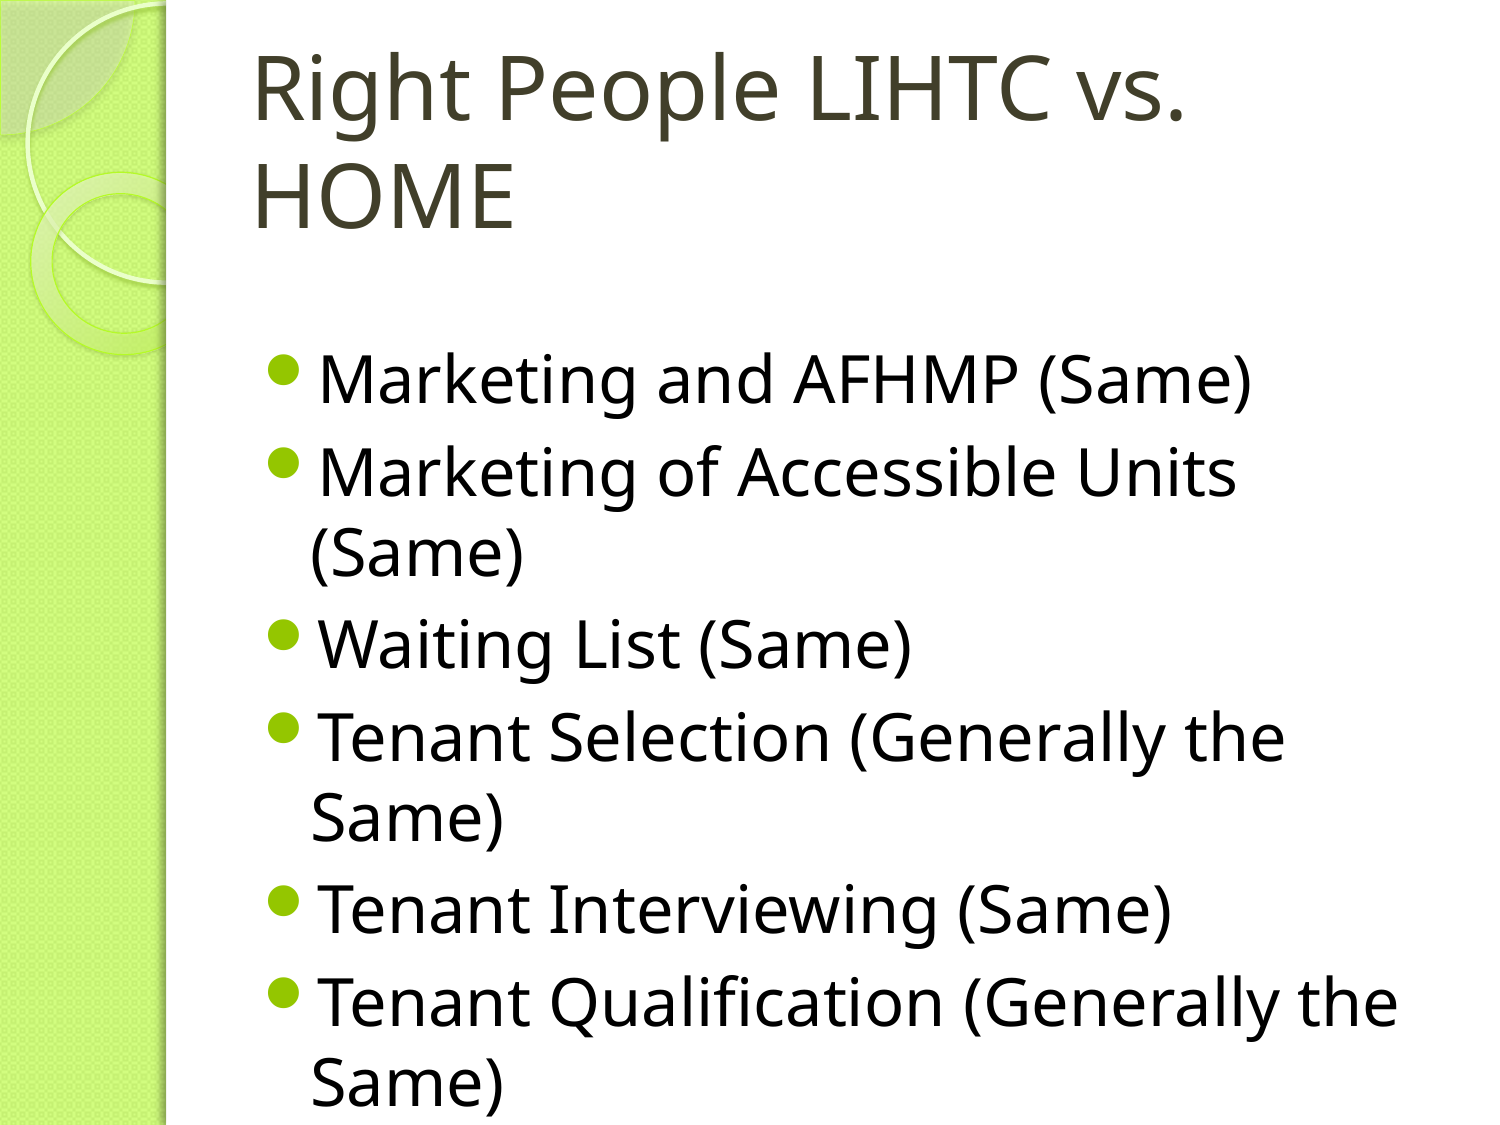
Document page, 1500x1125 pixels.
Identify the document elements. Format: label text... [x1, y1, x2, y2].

list Marketing and AFHMP (Same) Marketing of Accessible Units (Same) Waiting List (Same) Tenant Selection (Generally the Same) Tenant Interviewing (Same) Tenant Qualification (Generally the Same) [235, 237, 1466, 1025]
title Right People LIHTC vs. HOME [235, 45, 1466, 233]
